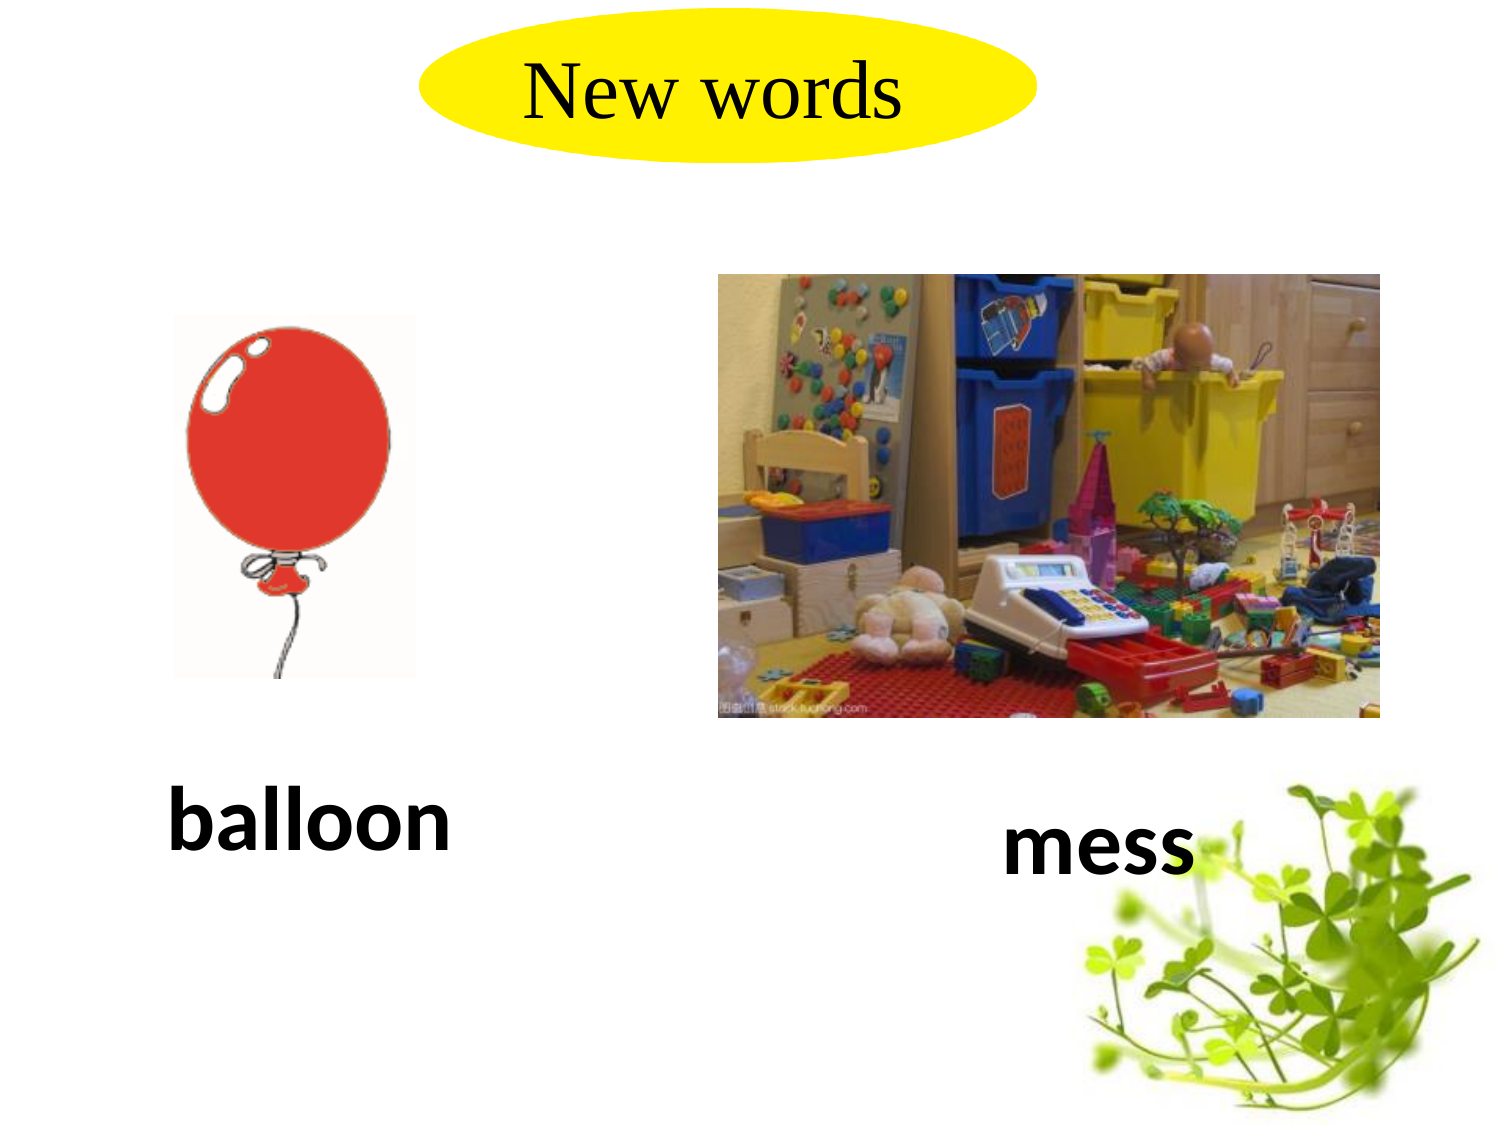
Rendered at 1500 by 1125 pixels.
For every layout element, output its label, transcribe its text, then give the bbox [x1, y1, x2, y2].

text_box mess [987, 775, 1211, 900]
picture [0, 0, 1500, 1125]
text_box balloon [151, 751, 469, 877]
